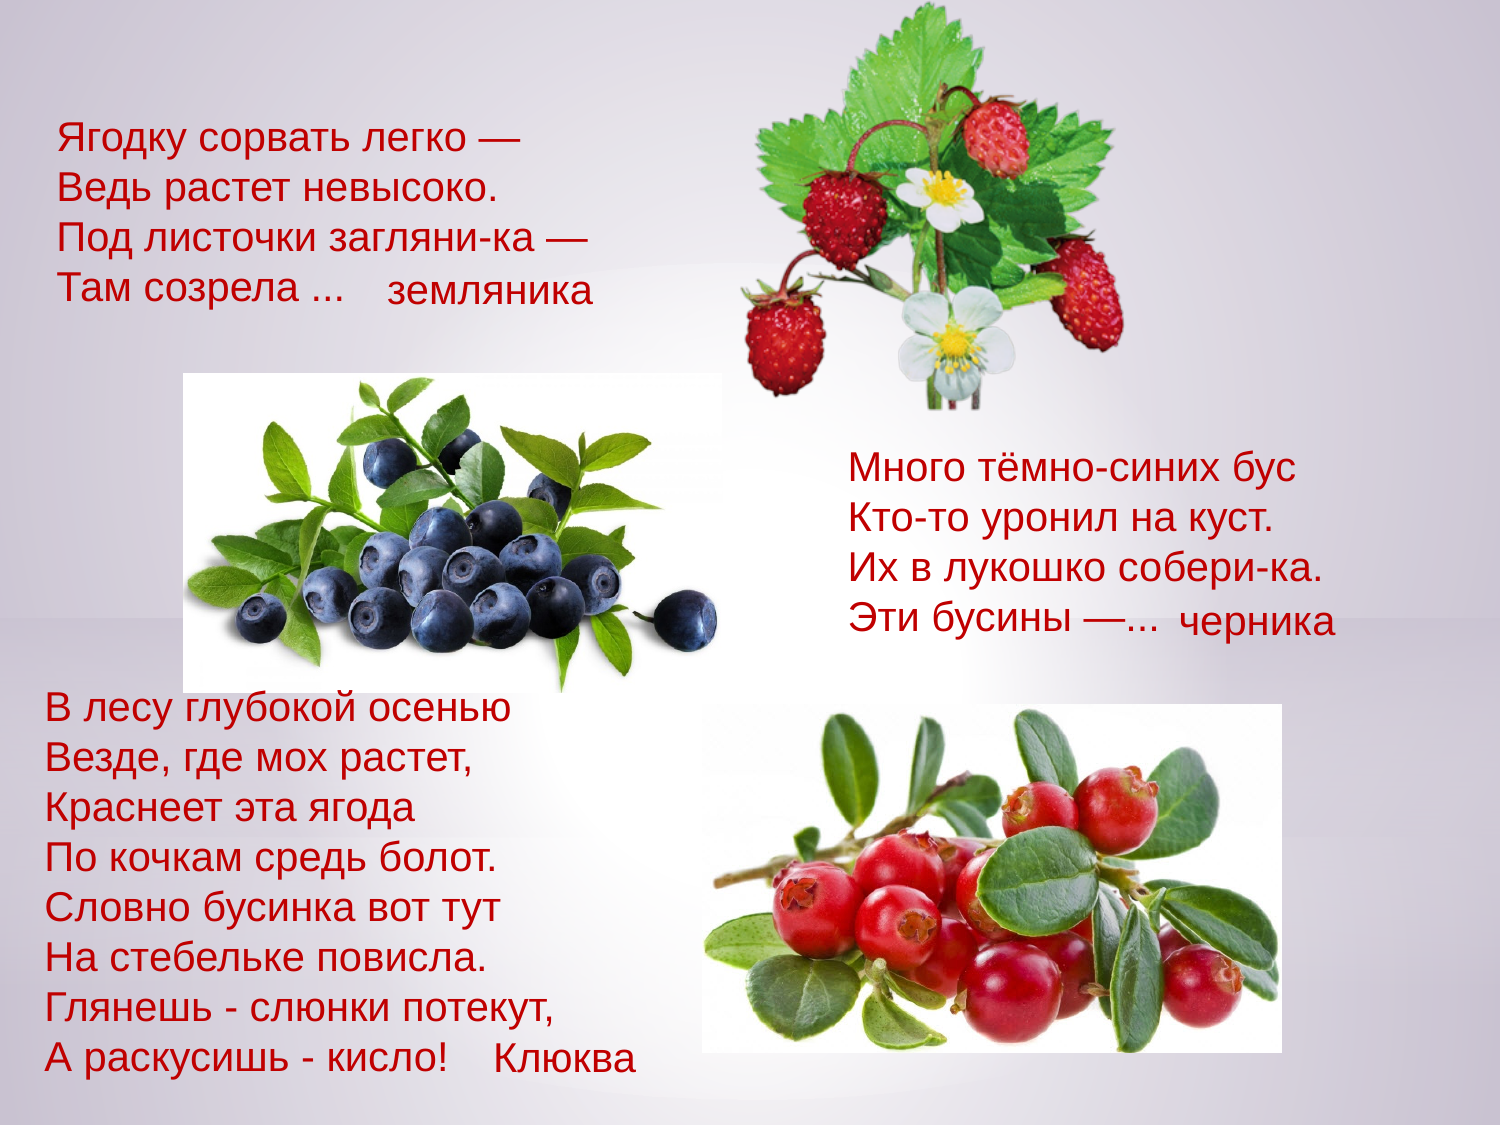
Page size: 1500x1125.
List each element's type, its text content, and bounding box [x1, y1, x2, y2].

text_box Много тёмно-синих бус Кто-то уронил на куст. Их в лукошко собери-ка. Эти бусины —... [832, 432, 1447, 650]
text_box земляника [371, 255, 610, 321]
text_box Клюква [478, 1023, 653, 1089]
picture [182, 373, 723, 693]
text_box черника [1163, 586, 1401, 652]
text_box Ягодку сорвать легко — Ведь растет невысоко. Под листочки загляни-ка — Там созрела ... [41, 101, 732, 319]
picture [737, 0, 1129, 412]
picture [702, 703, 1282, 1053]
text_box В лесу глубокой осенью Везде, где мох растет, Краснеет эта ягода По кочкам средь болот. Словно бусинка вот тут На стебельке повисла. Глянешь - слюнки потекут, А раскусишь - кисло! [29, 670, 644, 1090]
